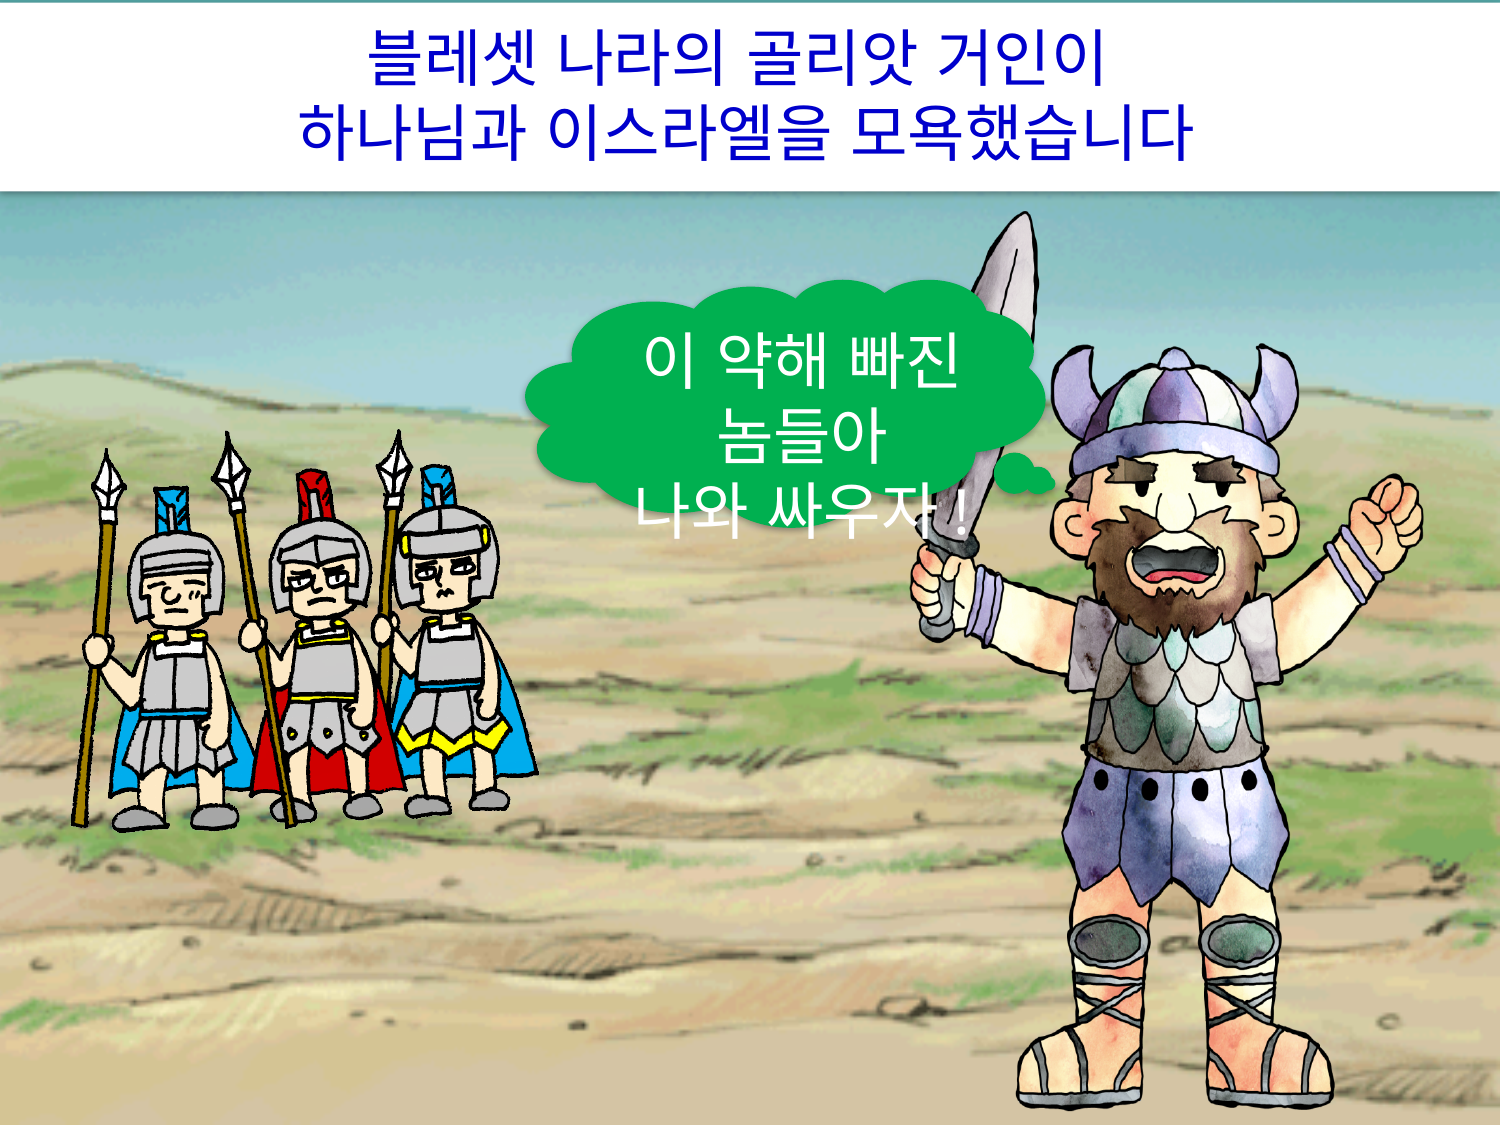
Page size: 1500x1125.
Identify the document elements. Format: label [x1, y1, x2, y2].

text_box [0, 2, 1500, 192]
picture [0, 184, 1500, 1125]
text_box [525, 278, 1046, 528]
